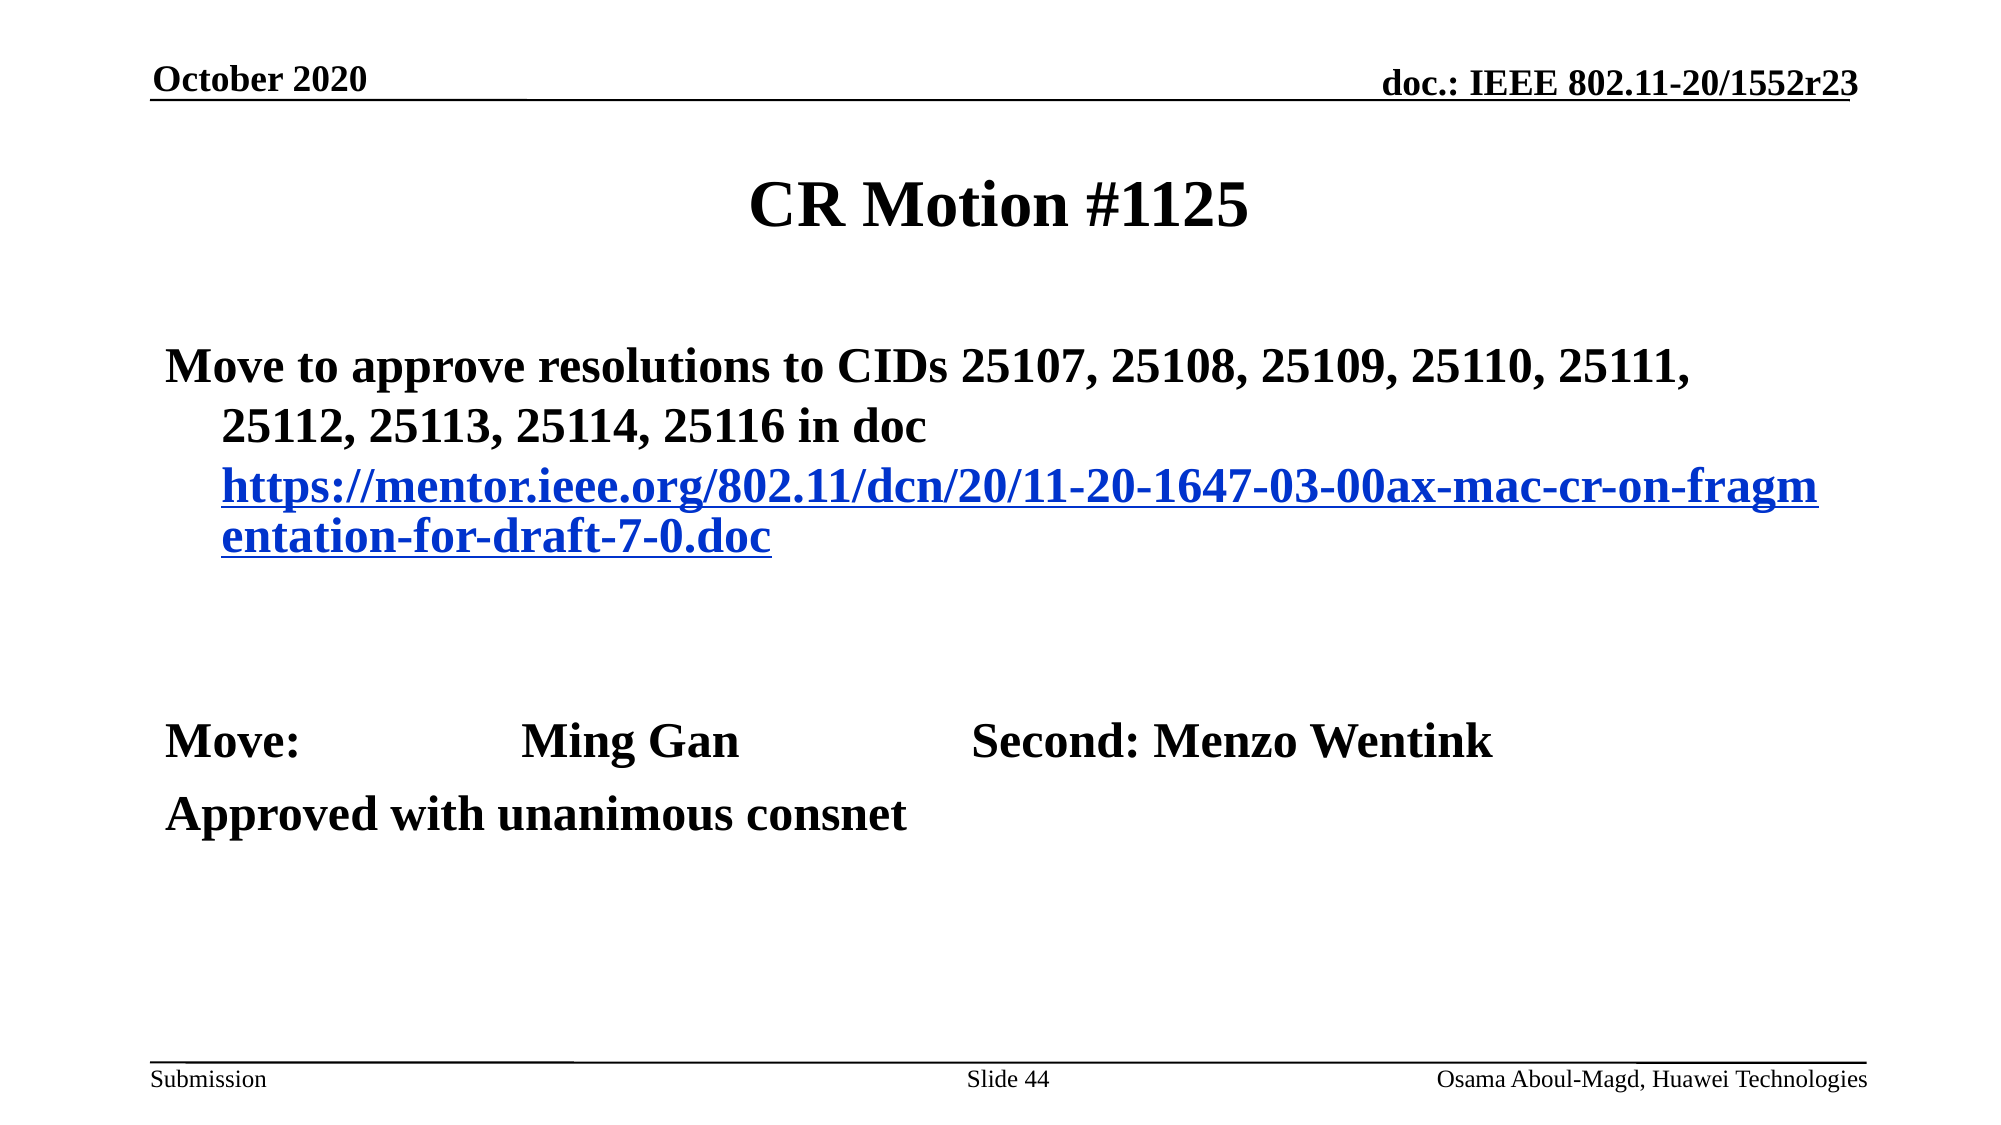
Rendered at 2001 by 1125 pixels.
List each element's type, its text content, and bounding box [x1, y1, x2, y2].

slide_number Slide 44 [950, 1061, 1067, 1123]
title CR Motion #1125 [149, 112, 1850, 288]
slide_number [152, 54, 563, 100]
list Move to approve resolutions to CIDs 25107, 25108, 25109, 25110, 25111, 25112, 25113, 25114, 25116 in doc https://mentor.ieee.org/802.11/dcn/20/11-20-1647-03-00ax-mac-cr-on-fragmentation-for-draft-7-0.doc Move: Ming Gan Second: Menzo Wentink Approved with unanimous consnet [149, 324, 1850, 1000]
footer Osama Aboul-Magd, Huawei Technologies [1171, 1061, 1869, 1093]
